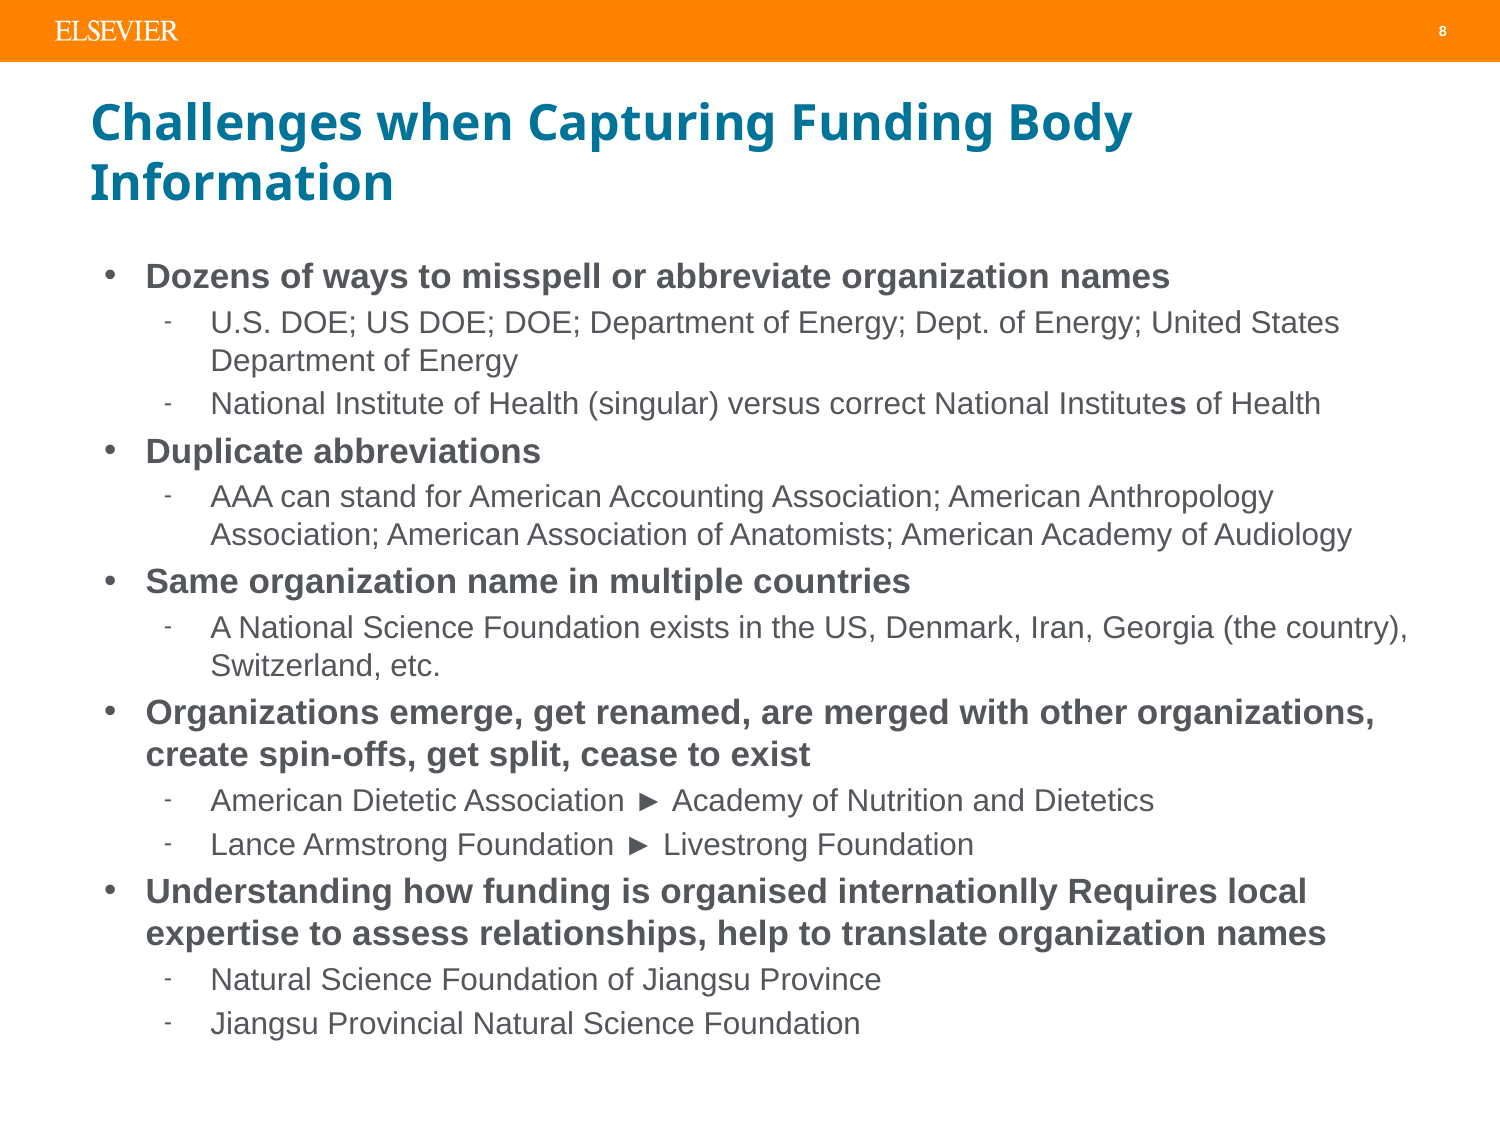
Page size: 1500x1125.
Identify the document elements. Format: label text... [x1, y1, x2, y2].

picture [0, 0, 1500, 62]
title Challenges when Capturing Funding Body Information [75, 115, 1427, 185]
list Dozens of ways to misspell or abbreviate organization names U.S. DOE; US DOE; DOE; Department of Energy; Dept. of Energy; United States Department of Energy National Institute of Health (singular) versus correct National Institutes of Health Duplicate abbreviations AAA can stand for American Accounting Association; American Anthropology Association; American Association of Anatomists; American Academy of Audiology Same organization name in multiple countries A National Science Foundation exists in the US, Denmark, Iran, Georgia (the country), Switzerland, etc. Organizations emerge, get renamed, are merged with other organizations, create spin-offs, get split, cease to exist American Dietetic Association ► Academy of Nutrition and Dietetics Lance Armstrong Foundation ► Livestrong Foundation Understanding how funding is organised internationlly Requires local expertise to assess relationships, help to translate organization names Natural Science Foundation of Jiangsu Province Jiangsu Provincial Natural Science Foundation [75, 246, 1427, 1050]
